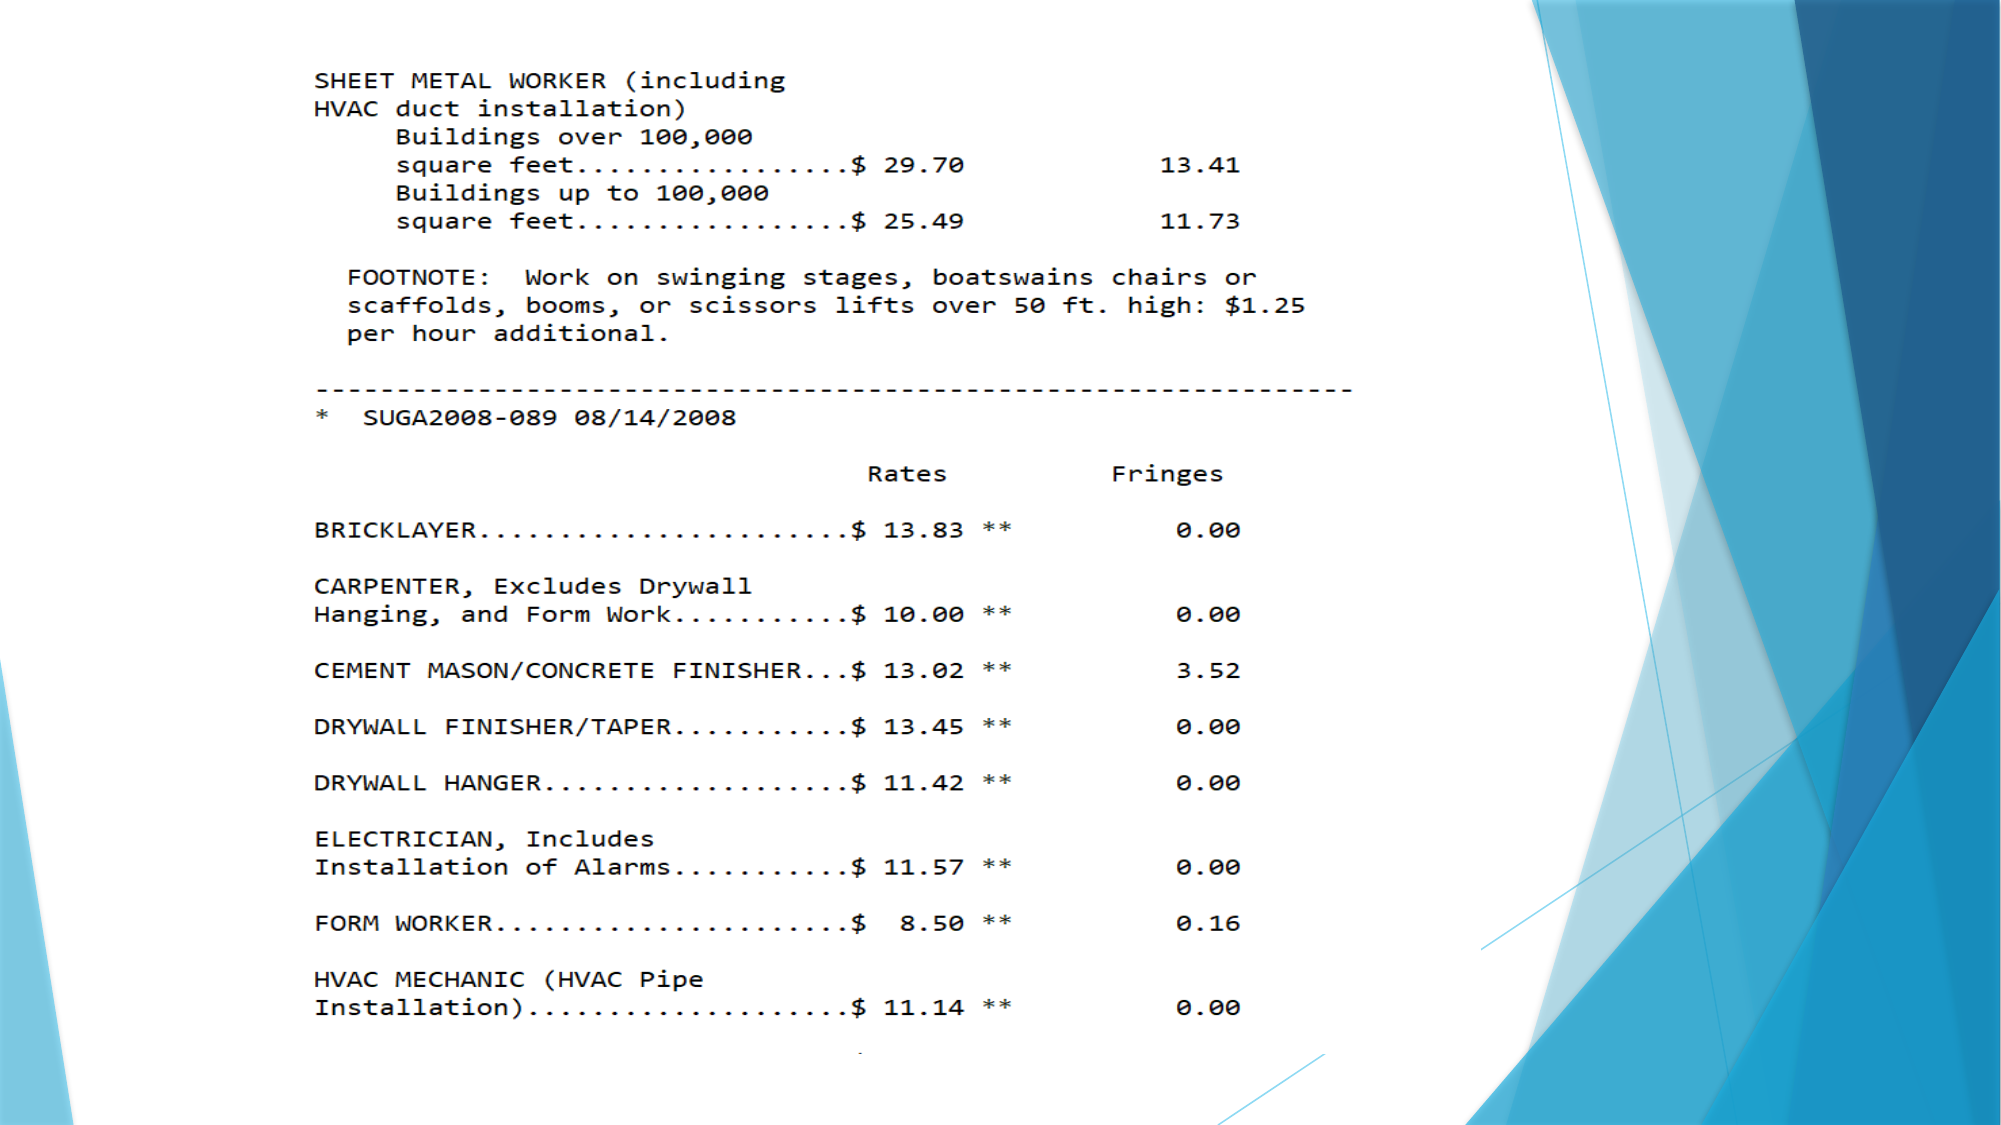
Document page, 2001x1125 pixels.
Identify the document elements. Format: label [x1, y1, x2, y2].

list [309, 70, 1482, 1055]
